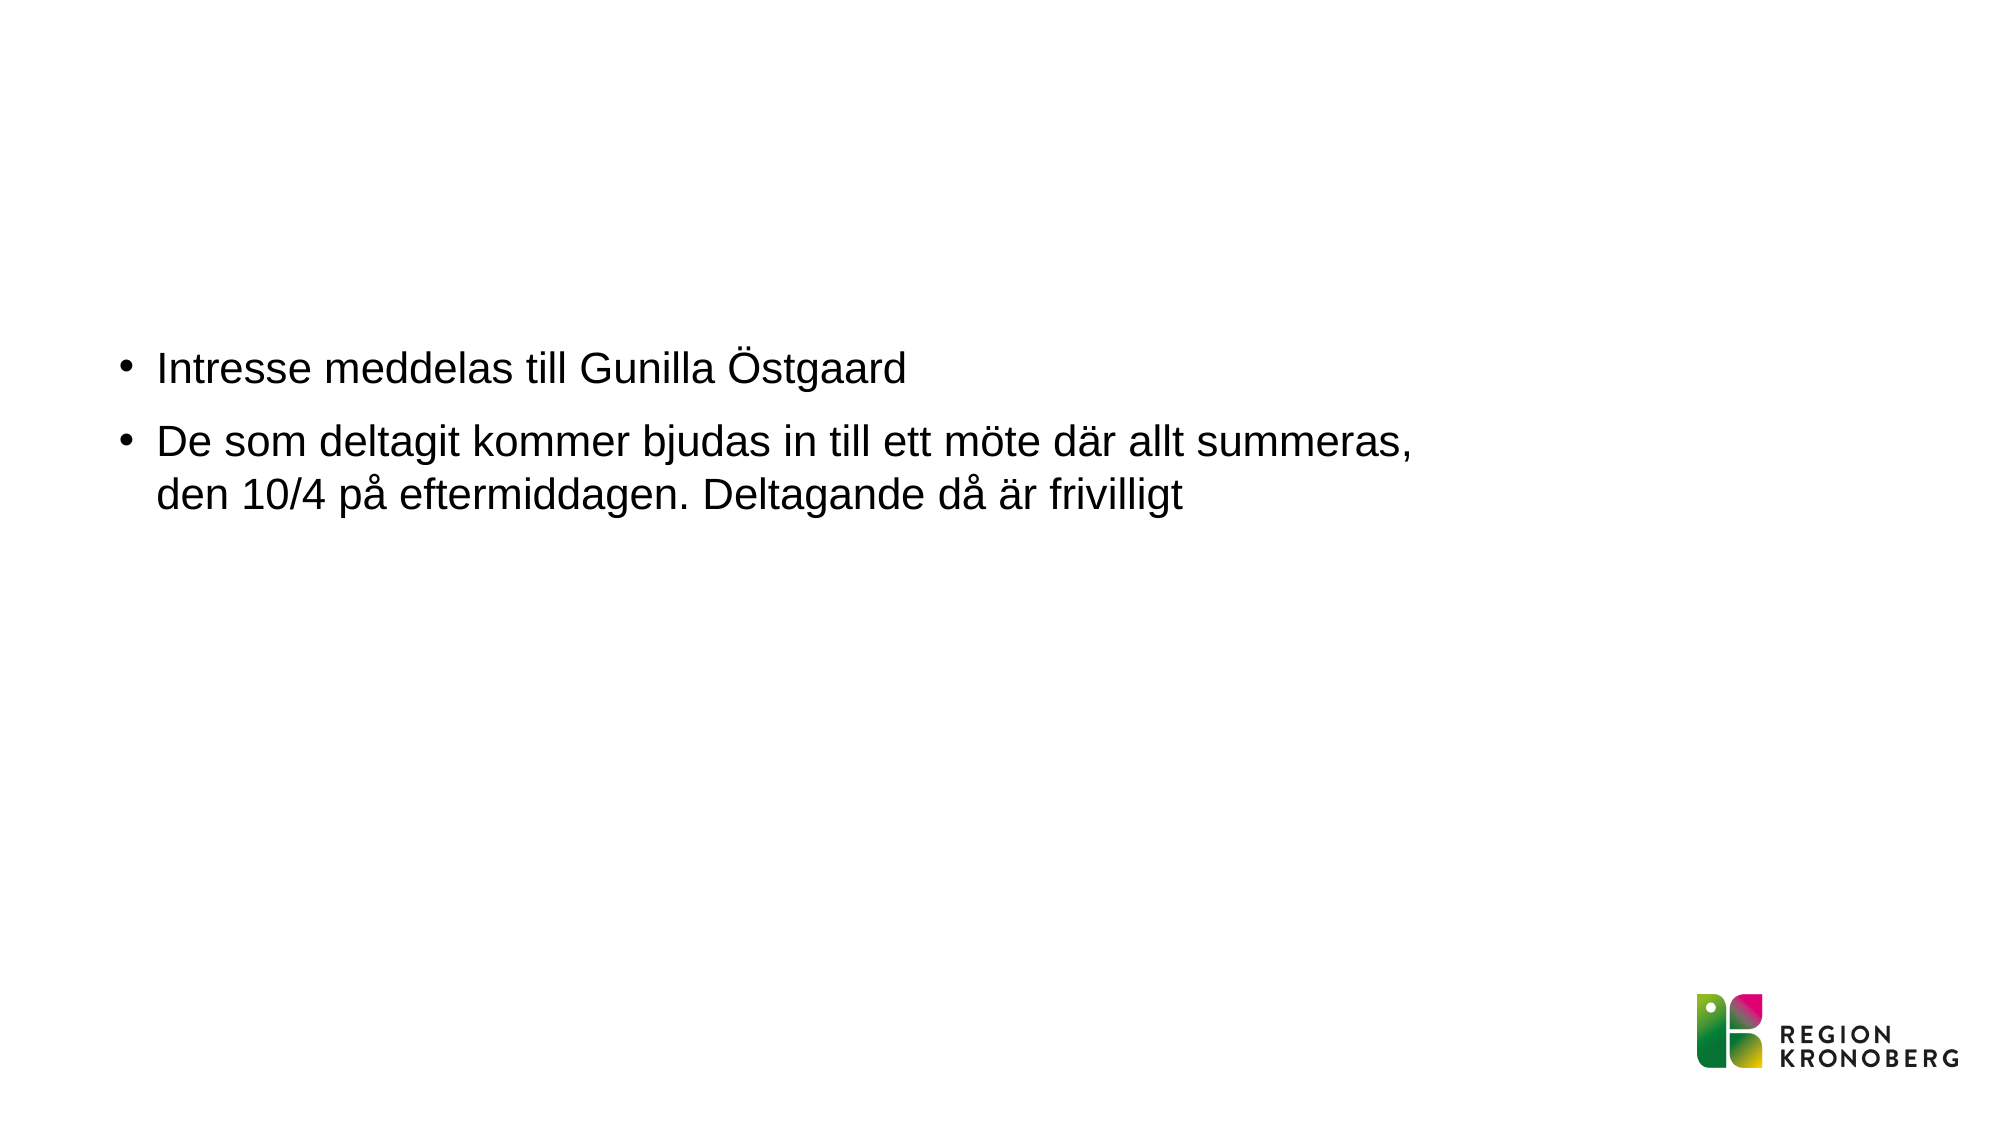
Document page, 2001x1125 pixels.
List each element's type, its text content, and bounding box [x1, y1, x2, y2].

picture [1697, 994, 1958, 1068]
list Intresse meddelas till Gunilla Östgaard De som deltagit kommer bjudas in till ett möte där allt summeras, den 10/4 på eftermiddagen. Deltagande då är frivilligt [103, 332, 1472, 991]
